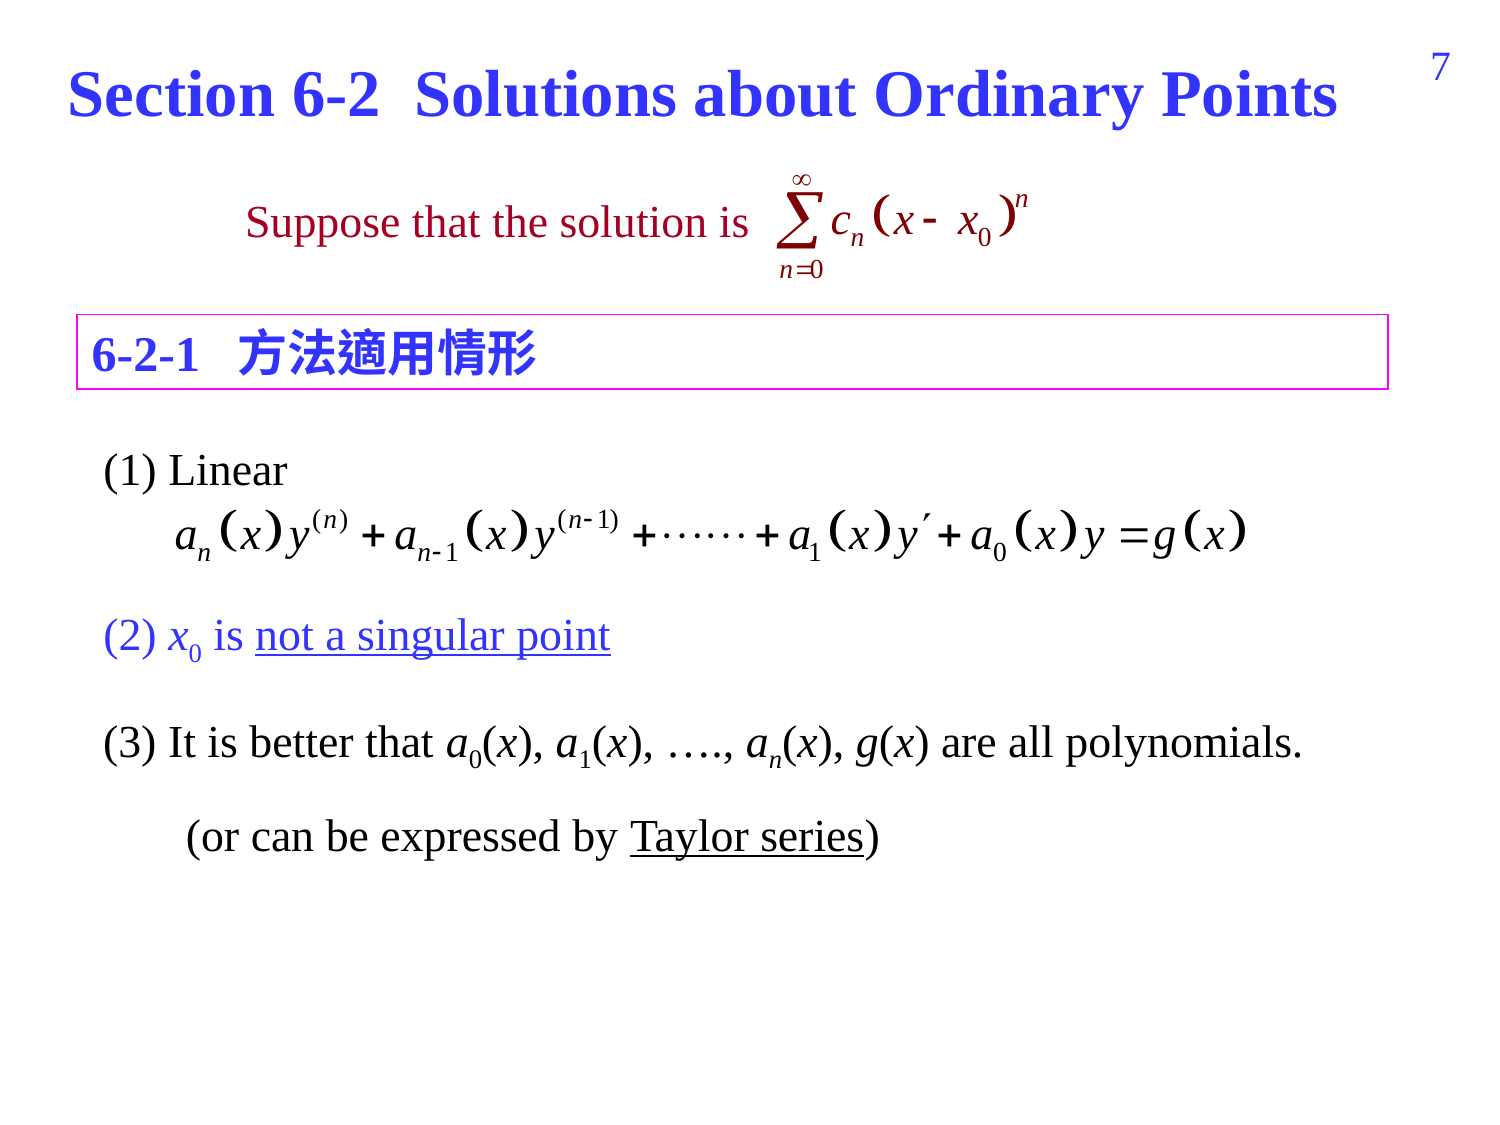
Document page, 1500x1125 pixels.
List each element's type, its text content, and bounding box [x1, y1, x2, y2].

text_box (or can be expressed by Taylor series) [171, 798, 975, 869]
text_box (1) Linear [88, 432, 550, 502]
text_box Suppose that the solution is [230, 184, 768, 255]
text_box 6-2-1 方法適用情形 [76, 314, 1388, 389]
text_box (2) x0 is not a singular point [88, 597, 927, 675]
slide_number 277 [1304, 30, 1467, 110]
text_box Section 6-2 Solutions about Ordinary Points [53, 42, 1365, 138]
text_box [170, 503, 1248, 569]
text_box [773, 160, 1037, 285]
text_box (3) It is better that a0(x), a1(x), …., an(x), g(x) are all polynomials. [88, 703, 1329, 782]
